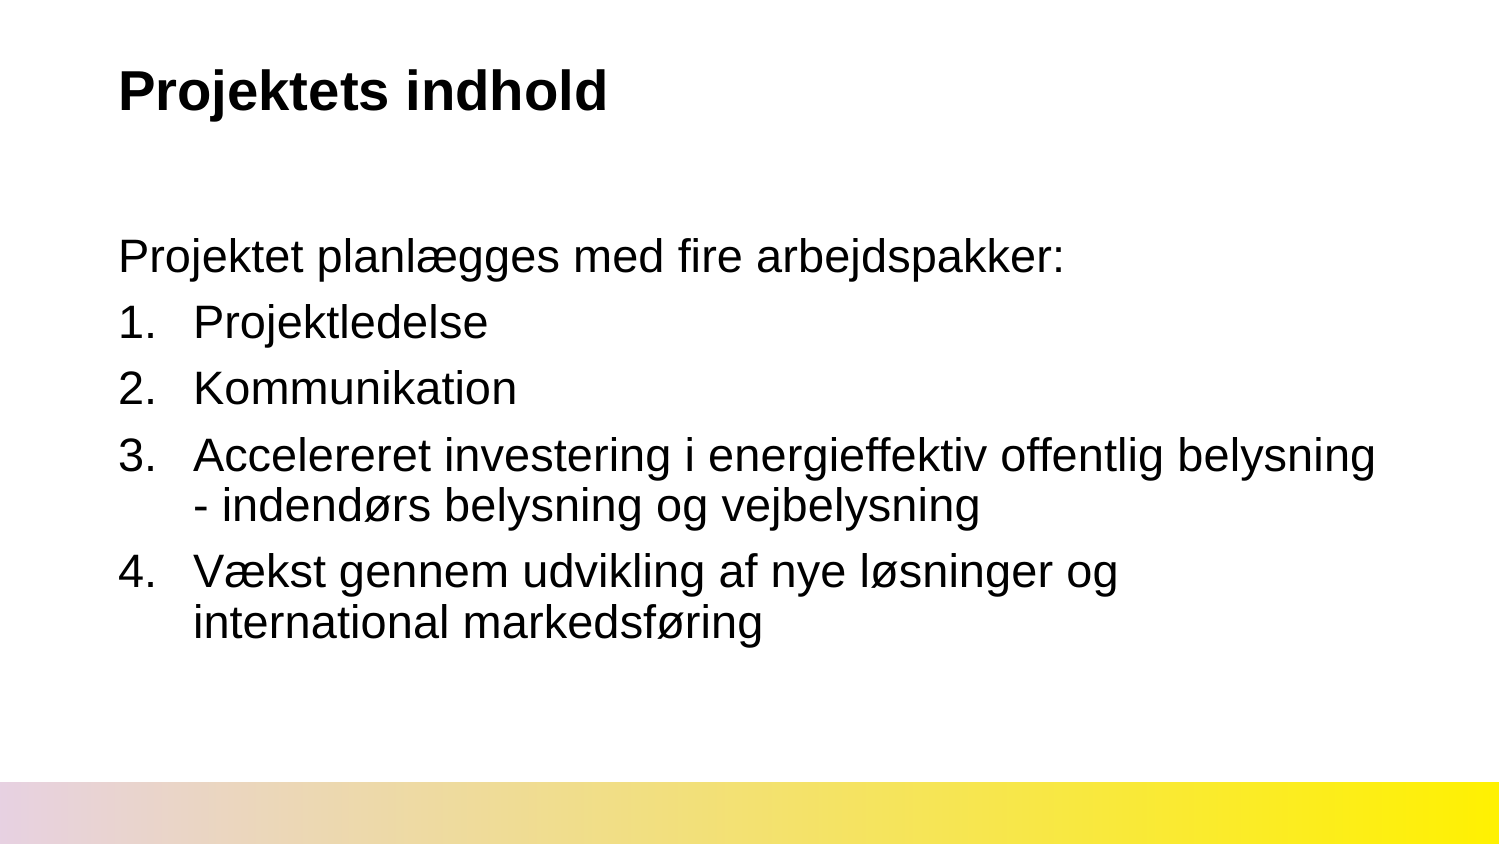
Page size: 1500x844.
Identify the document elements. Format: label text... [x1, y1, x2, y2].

title Projektets indhold [103, 44, 1397, 208]
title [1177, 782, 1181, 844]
list Projektet planlægges med fire arbejdspakker: Projektledelse Kommunikation Accelereret investering i energieffektiv offentlig belysning - indendørs belysning og vejbelysning Vækst gennem udvikling af nye løsninger og international markedsføring [103, 224, 1397, 760]
